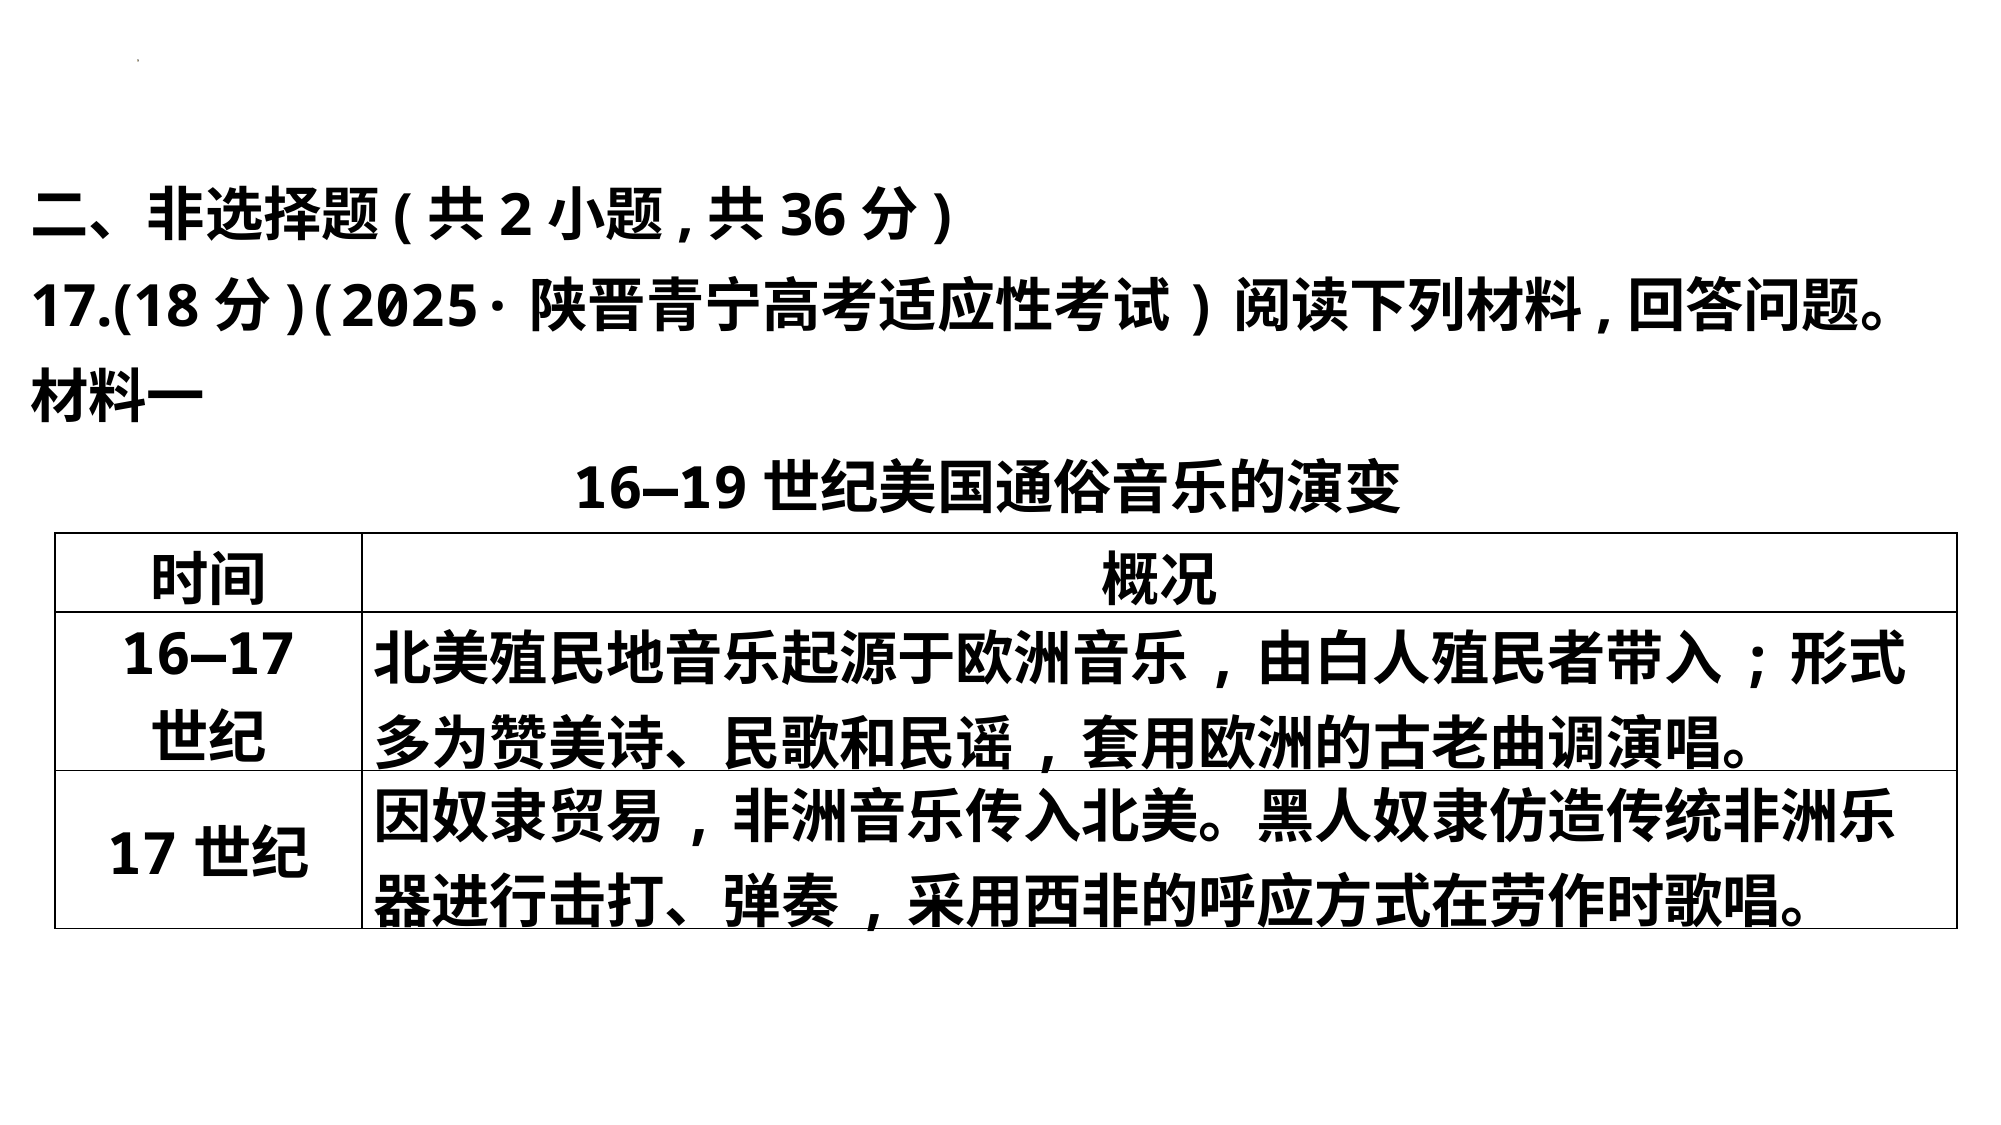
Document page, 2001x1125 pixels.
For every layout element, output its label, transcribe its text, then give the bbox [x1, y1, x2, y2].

table_header 概况 [363, 534, 1956, 611]
table_cell 北美殖民地音乐起源于欧洲音乐,由白人殖民者带入;形式多为赞美诗、民歌和民谣,套用欧洲的古老曲调演唱。 [363, 613, 1956, 770]
table_header 时间 [56, 534, 361, 611]
table_cell 16—17 世纪 [56, 613, 361, 770]
text_box 二、非选择题(共2小题,共36分) 17.(18分)(2025·陕晋青宁高考适应性考试)阅读下列材料,回答问题。 材料一 16—19世纪美国通俗音乐的演变 [15, 148, 1961, 528]
table_cell 17世纪 [56, 771, 361, 928]
table_cell 因奴隶贸易,非洲音乐传入北美。黑人奴隶仿造传统非洲乐器进行击打、弹奏,采用西非的呼应方式在劳作时歌唱。 [363, 771, 1956, 928]
